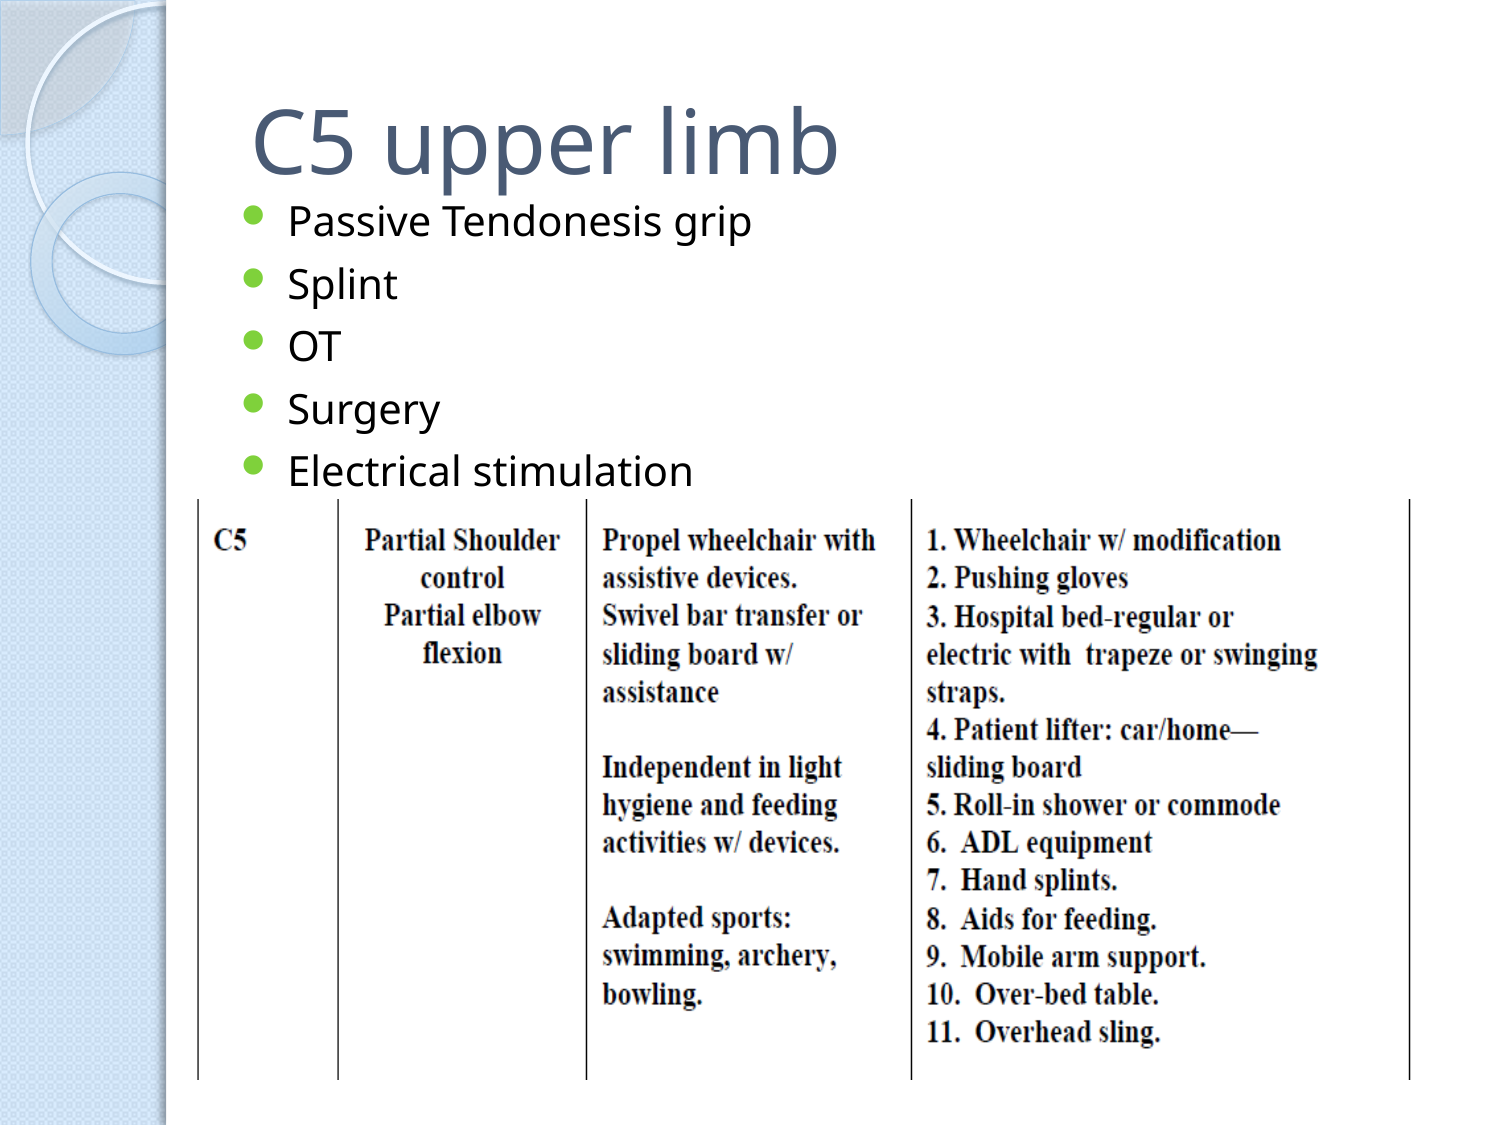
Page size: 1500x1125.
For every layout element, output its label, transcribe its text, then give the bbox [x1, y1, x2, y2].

list Passive Tendonesis grip Splint OT Surgery Electrical stimulation [212, 187, 1443, 913]
title C5 upper limb [235, 45, 1466, 233]
picture [187, 499, 1413, 1080]
